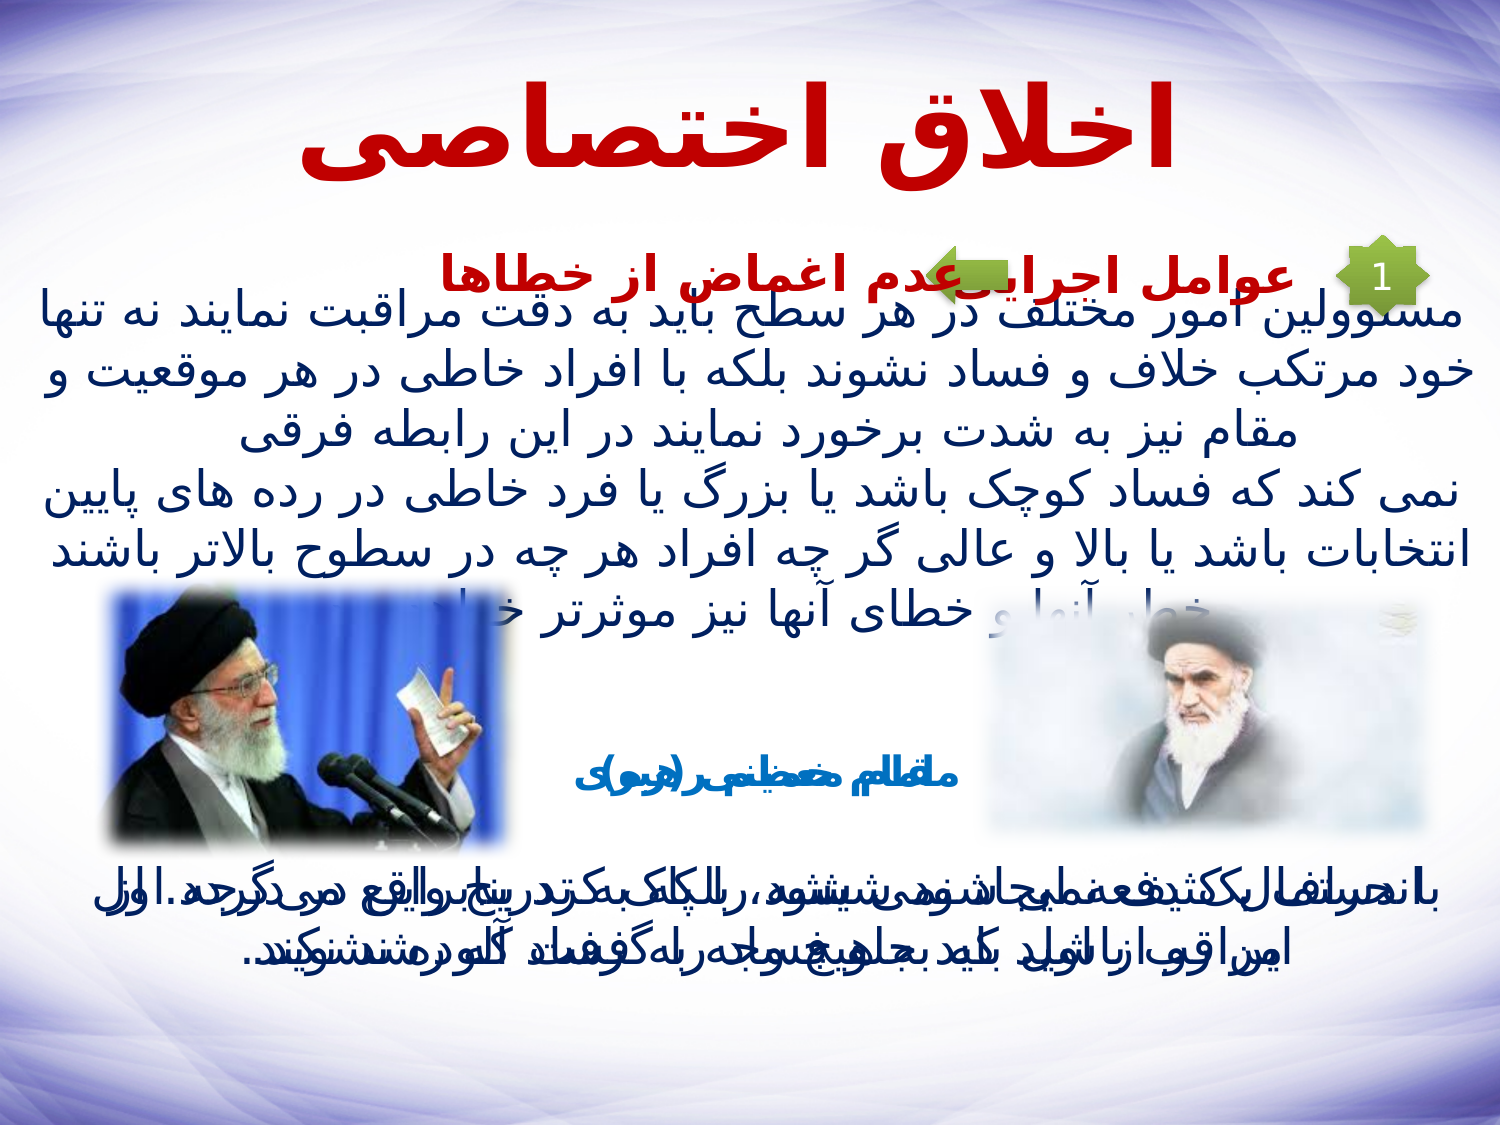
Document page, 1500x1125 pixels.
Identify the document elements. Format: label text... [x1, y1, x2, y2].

text_box عدم اغماض از خطاها [424, 234, 999, 310]
text_box 1 [1335, 234, 1430, 317]
text_box عوامل اجرایی [957, 235, 1313, 311]
picture [0, 0, 1500, 1125]
text_box مقام معظم رهبری با دستمال کثیف نمی شود شیشه را پاک کرد بنابراین در درجه اول مراقب باشید که به هیچ وجه به فساد آلوده نشوید. [70, 737, 1465, 982]
text_box اخلاق اختصاصی [0, 47, 1489, 198]
text_box مسئوولین امور مختلف در هر سطح باید به دقت مراقبت نمایند نه تنها خود مرتکب خلاف و فساد نشوند بلکه با افراد خاطی در هر موقعیت و مقام نیز به شدت برخورد نمایند در این رابطه فرقی نمی کند که فساد کوچک باشد یا بزرگ یا فرد خاطی در رده های پایین انتخابات باشد یا بالا و عالی گر چه افراد هر چه در سطوح بالاتر باشند خطر آنها و خطای آنها نیز موثرتر خواهد بود. [11, 269, 1500, 645]
text_box [999, 260, 1008, 290]
